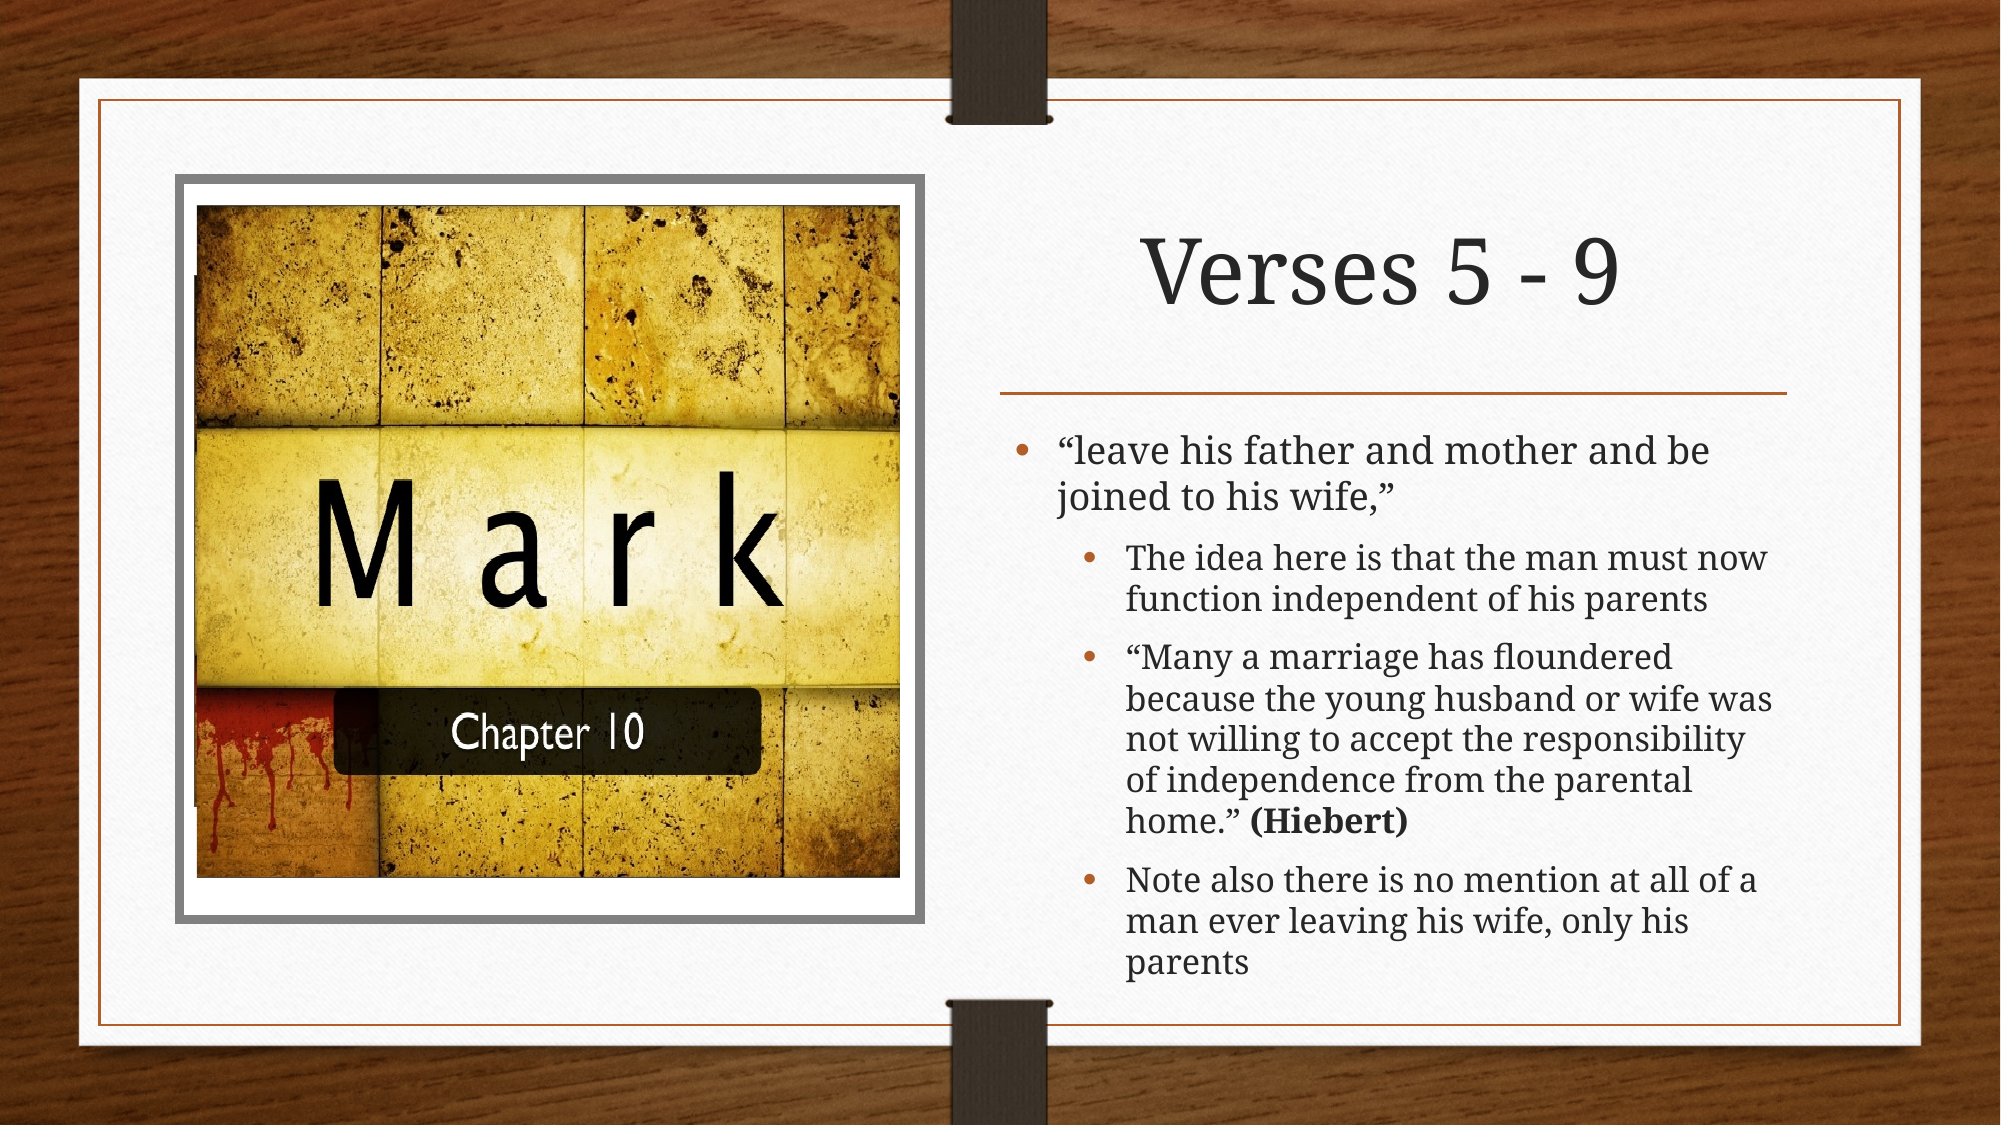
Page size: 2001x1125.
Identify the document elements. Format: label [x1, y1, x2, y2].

text_box [0, 0, 2000, 1125]
picture [193, 204, 901, 878]
